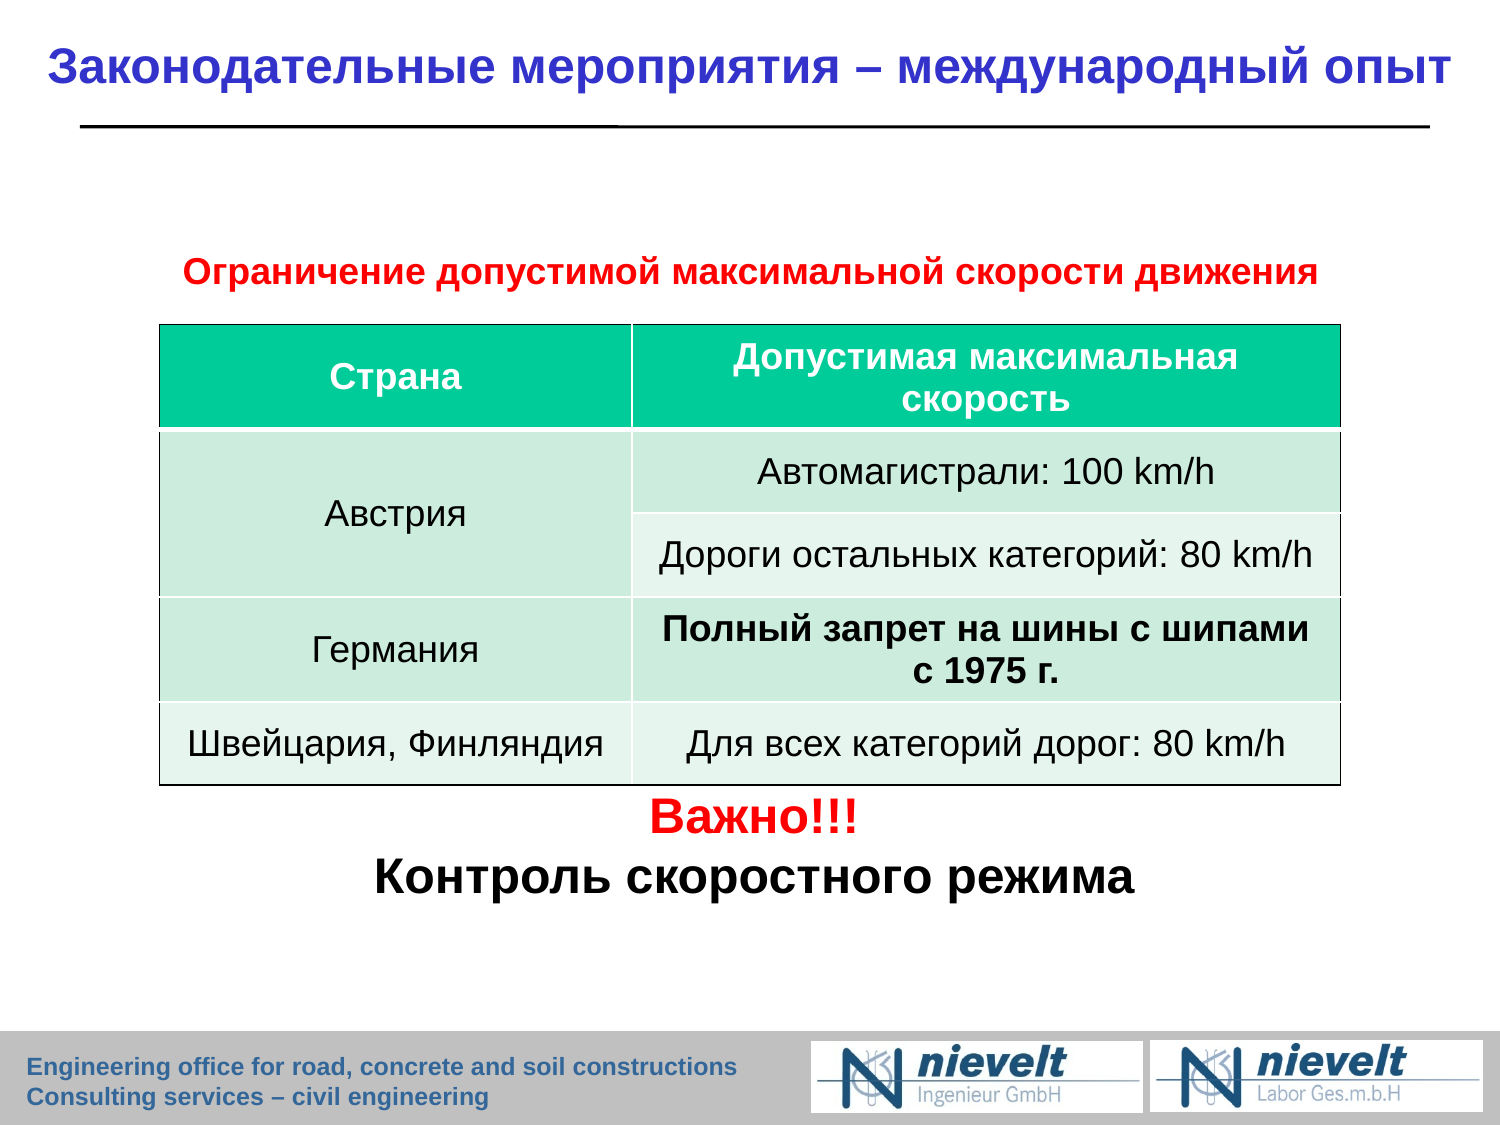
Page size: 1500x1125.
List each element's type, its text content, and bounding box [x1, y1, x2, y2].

text_box Важно!!! Контроль скоростного режима [163, 775, 1345, 911]
table_cell Автомагистрали: 100 km/h [633, 432, 1340, 512]
table_cell Германия [160, 598, 631, 701]
table_cell Австрия [160, 432, 631, 596]
table_header Допустимая максимальная скорость [633, 325, 1340, 427]
table_cell Для всех категорий дорог: 80 km/h [633, 703, 1340, 784]
title Законодательные мероприятия – международный опыт [0, 0, 1500, 128]
picture [811, 1041, 1143, 1113]
table_cell Швейцария, Финляндия [160, 703, 631, 784]
table_header Страна [160, 325, 631, 427]
picture [1150, 1040, 1483, 1112]
table_cell Дороги остальных категорий: 80 km/h [633, 514, 1340, 596]
table_cell Полный запрет на шины с шипами с 1975 г. [633, 598, 1340, 701]
text_box Ограничение допустимой максимальной скорости движения [76, 239, 1427, 300]
